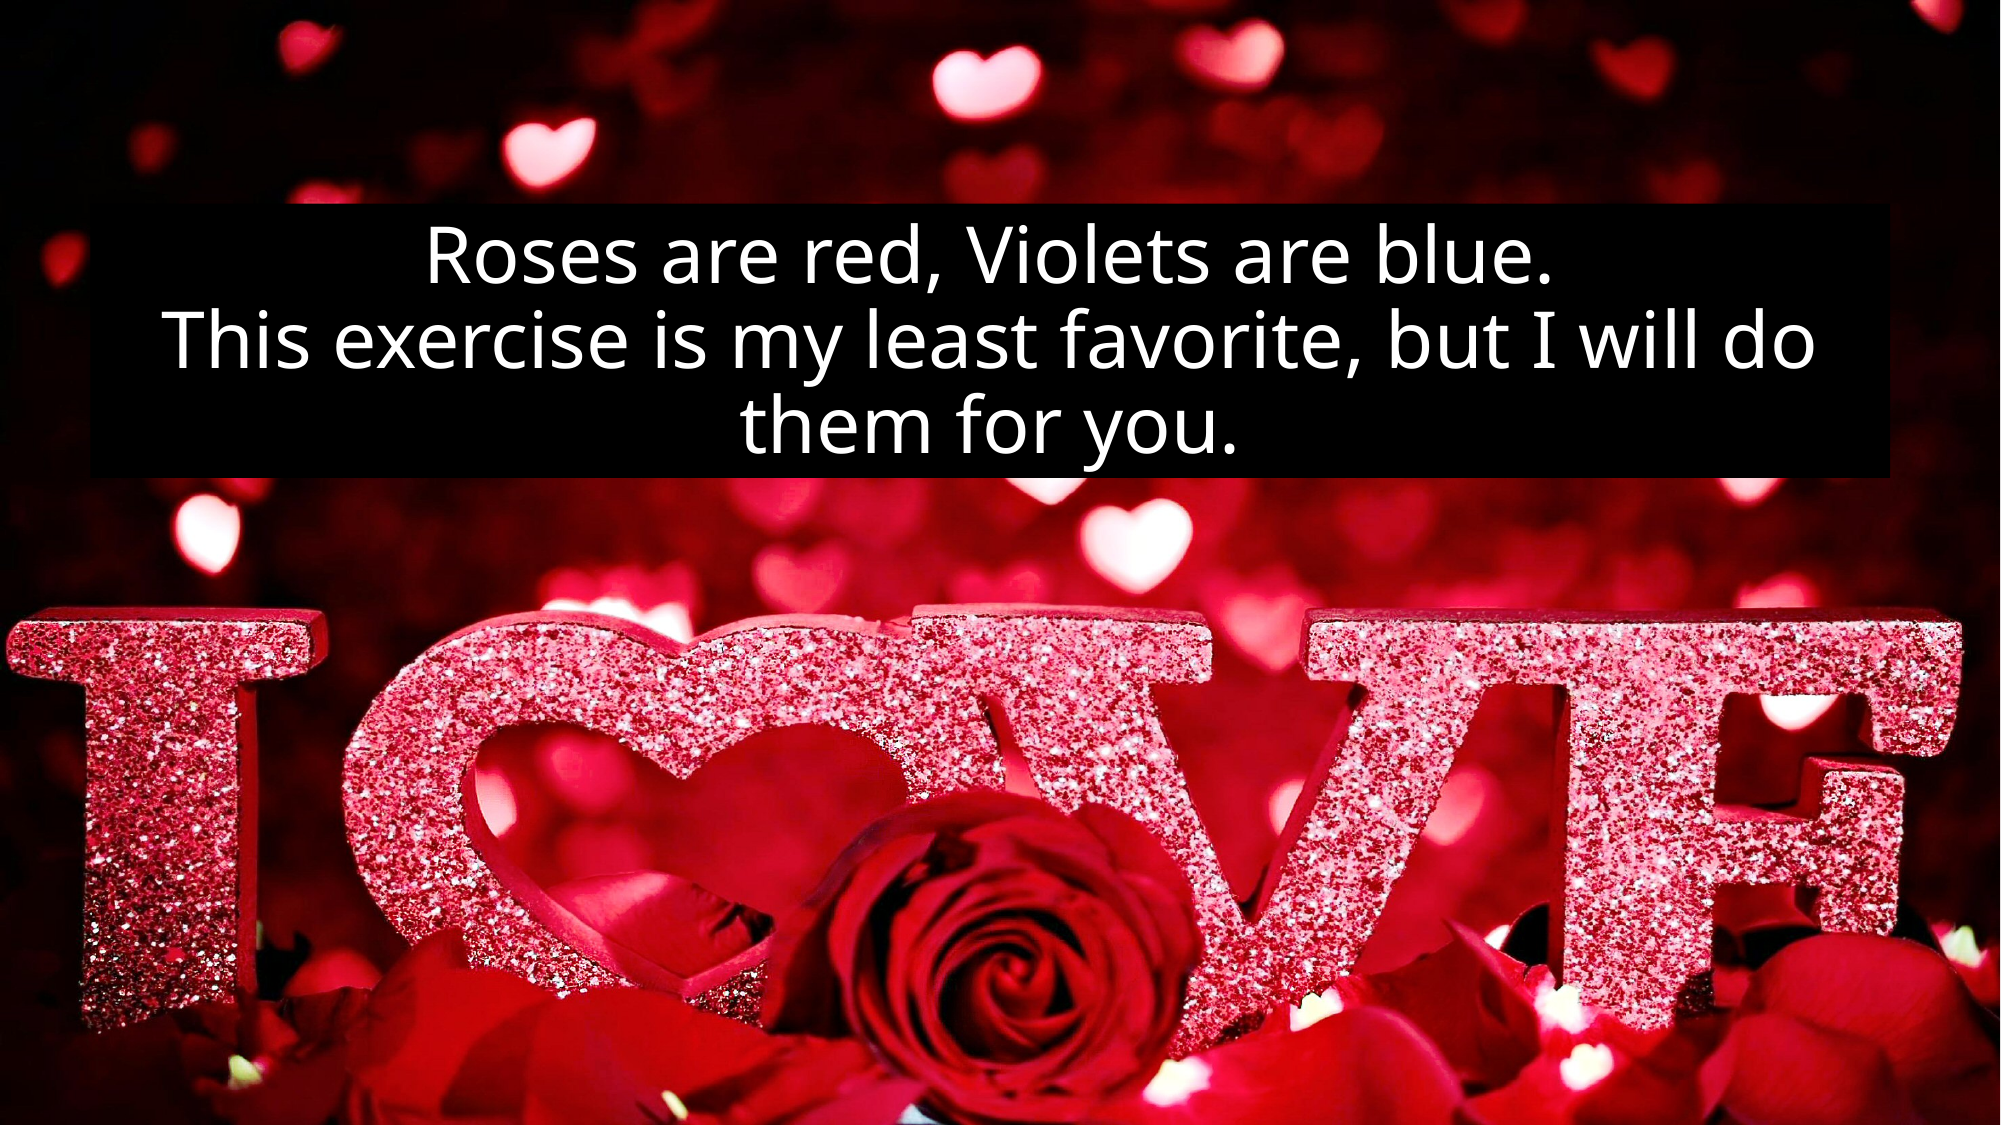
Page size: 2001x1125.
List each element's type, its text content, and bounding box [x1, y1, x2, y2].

picture [0, 0, 2001, 1125]
title Roses are red, Violets are blue. This exercise is my least favorite, but I will do them for you. [90, 203, 1891, 478]
